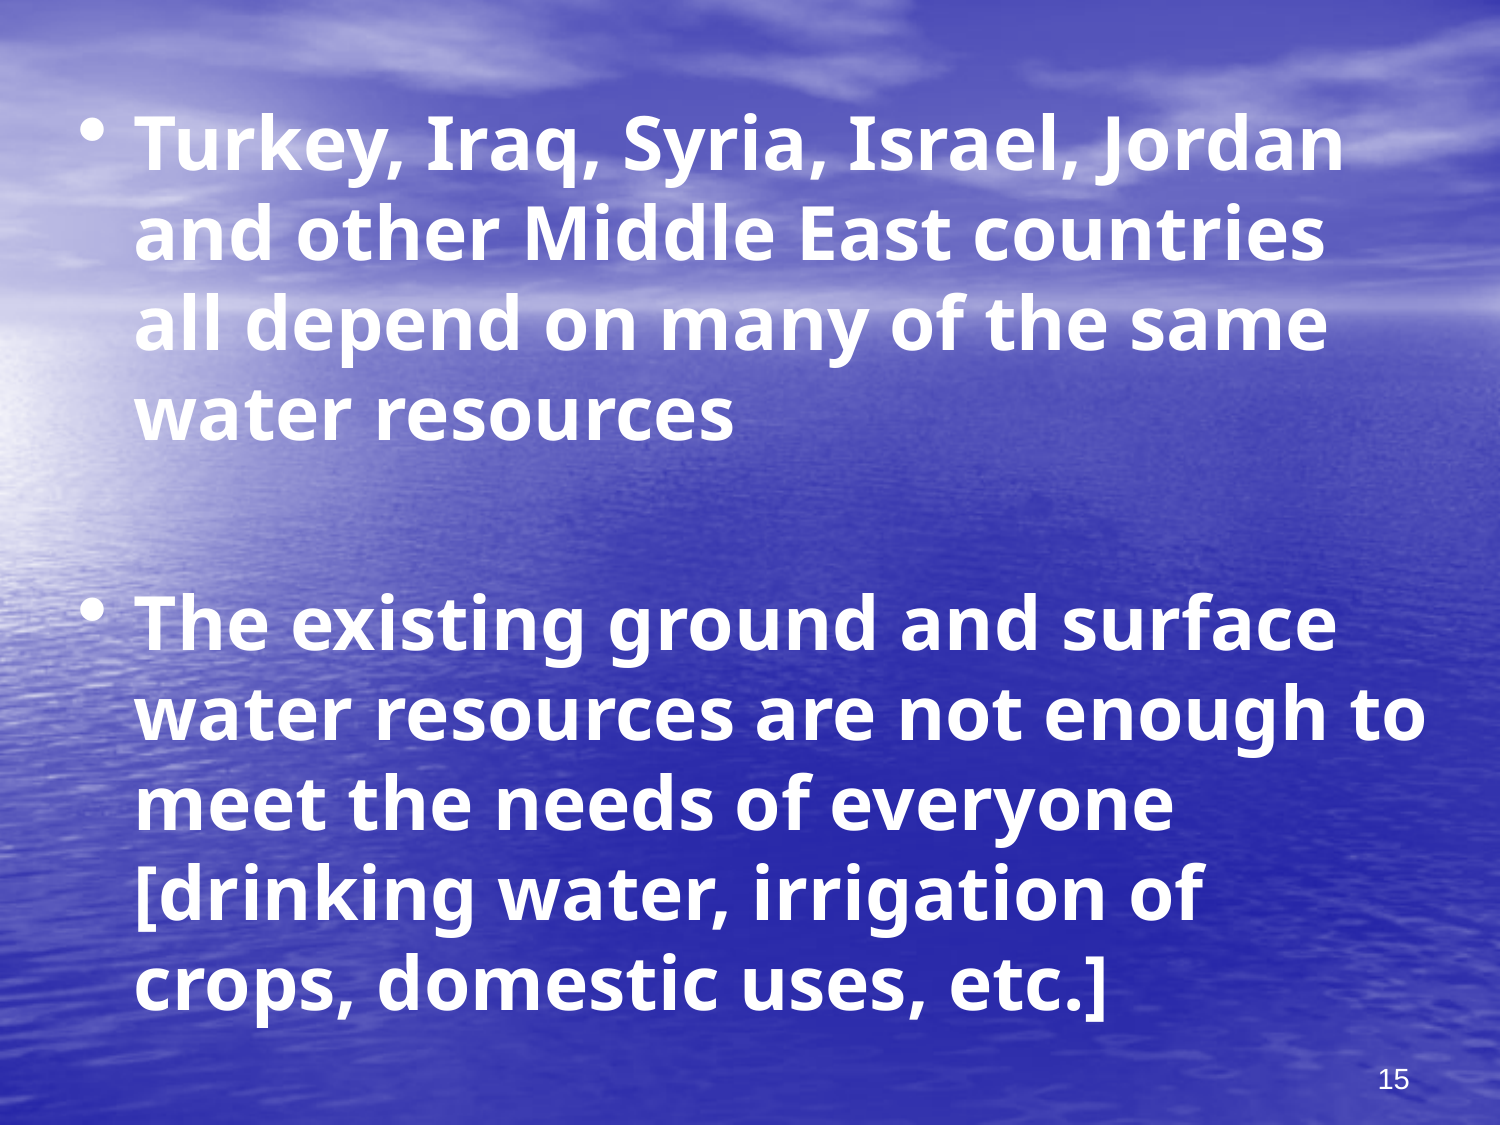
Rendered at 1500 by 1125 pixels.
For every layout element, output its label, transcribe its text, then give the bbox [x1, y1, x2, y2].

list Turkey, Iraq, Syria, Israel, Jordan and other Middle East countries all depend on many of the same water resources The existing ground and surface water resources are not enough to meet the needs of everyone [drinking water, irrigation of crops, domestic uses, etc.] [62, 87, 1450, 1025]
slide_number 15 [1074, 1025, 1425, 1103]
